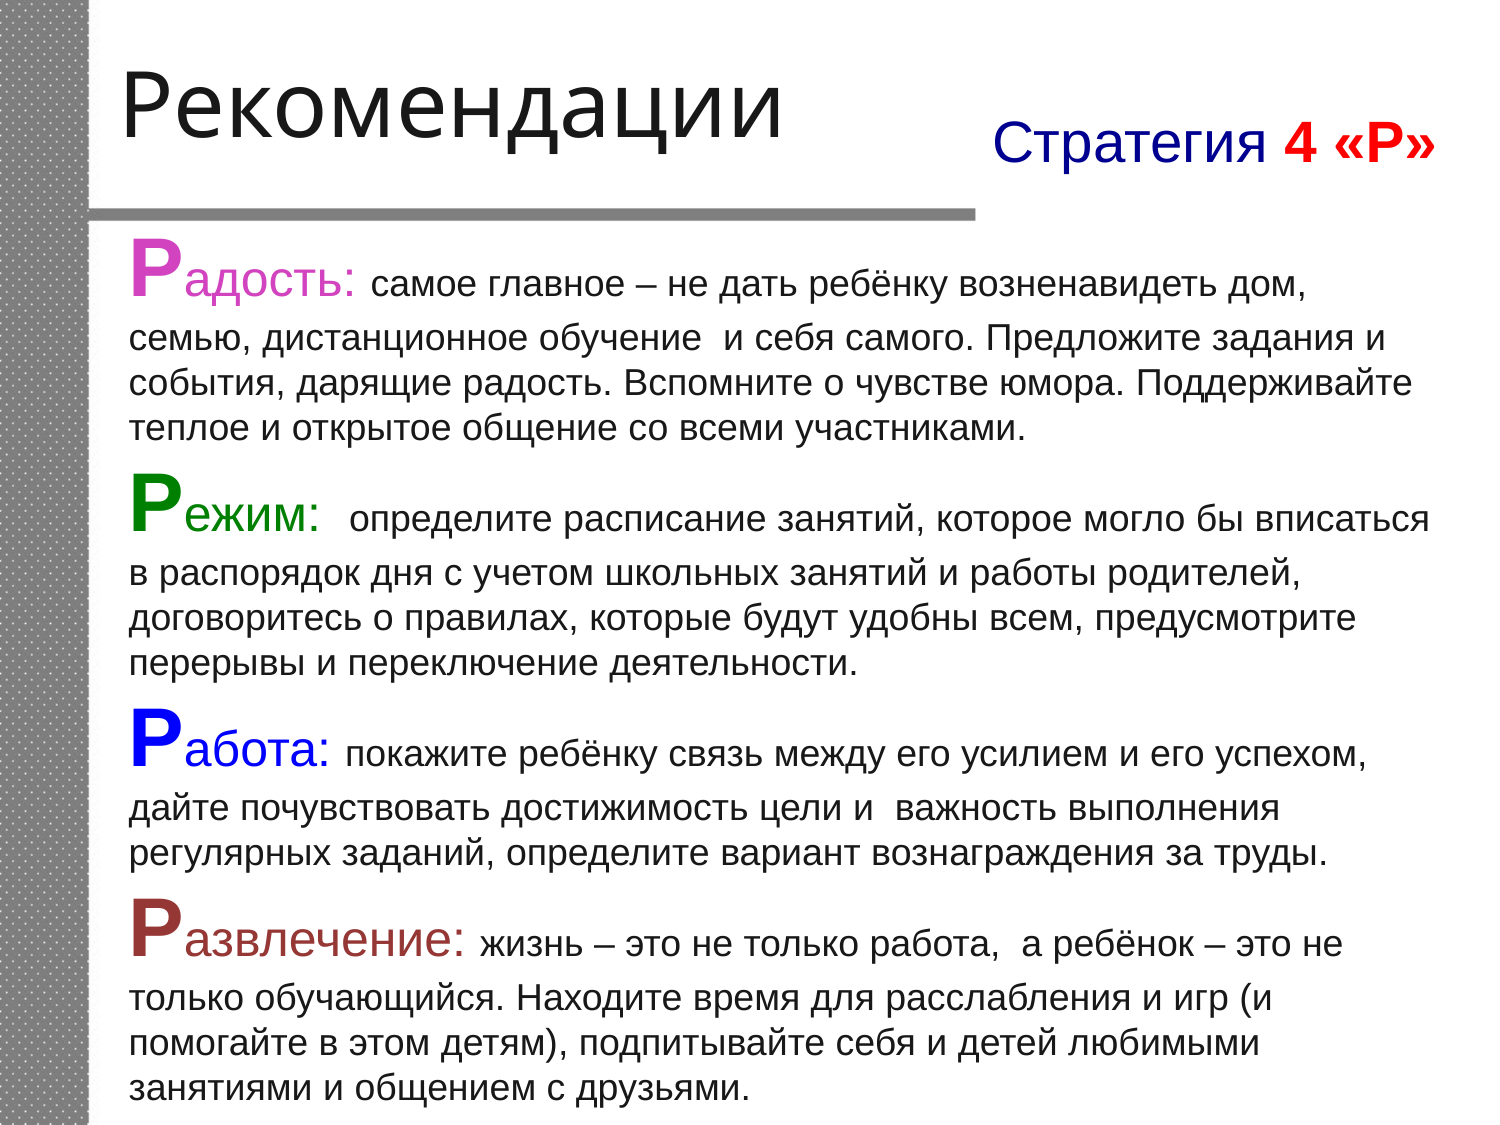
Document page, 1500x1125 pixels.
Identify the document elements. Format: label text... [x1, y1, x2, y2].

title Рекомендации [103, 0, 1456, 217]
text_box Стратегия 4 «Р» [977, 96, 1456, 182]
picture [0, 0, 1500, 1125]
text_box Радость: самое главное – не дать ребёнку возненавидеть дом, семью, дистанционное обучение и себя самого. Предложите задания и события, дарящие радость. Вспомните о чувстве юмора. Поддерживайте теплое и открытое общение со всеми участниками. Режим: определите расписание занятий, которое могло бы вписаться в распорядок дня с учетом школьных занятий и работы родителей, договоритесь о правилах, которые будут удобны всем, предусмотрите перерывы и переключение деятельности. Работа: покажите ребёнку связь между его усилием и его успехом, дайте почувствовать достижимость цели и важность выполнения регулярных заданий, определите вариант вознаграждения за труды. Развлечение: жизнь – это не только работа, а ребёнок – это не только обучающийся. Находите время для расслабления и игр (и помогайте в этом детям), подпитывайте себя и детей любимыми занятиями и общением с друзьями. [113, 206, 1456, 1116]
